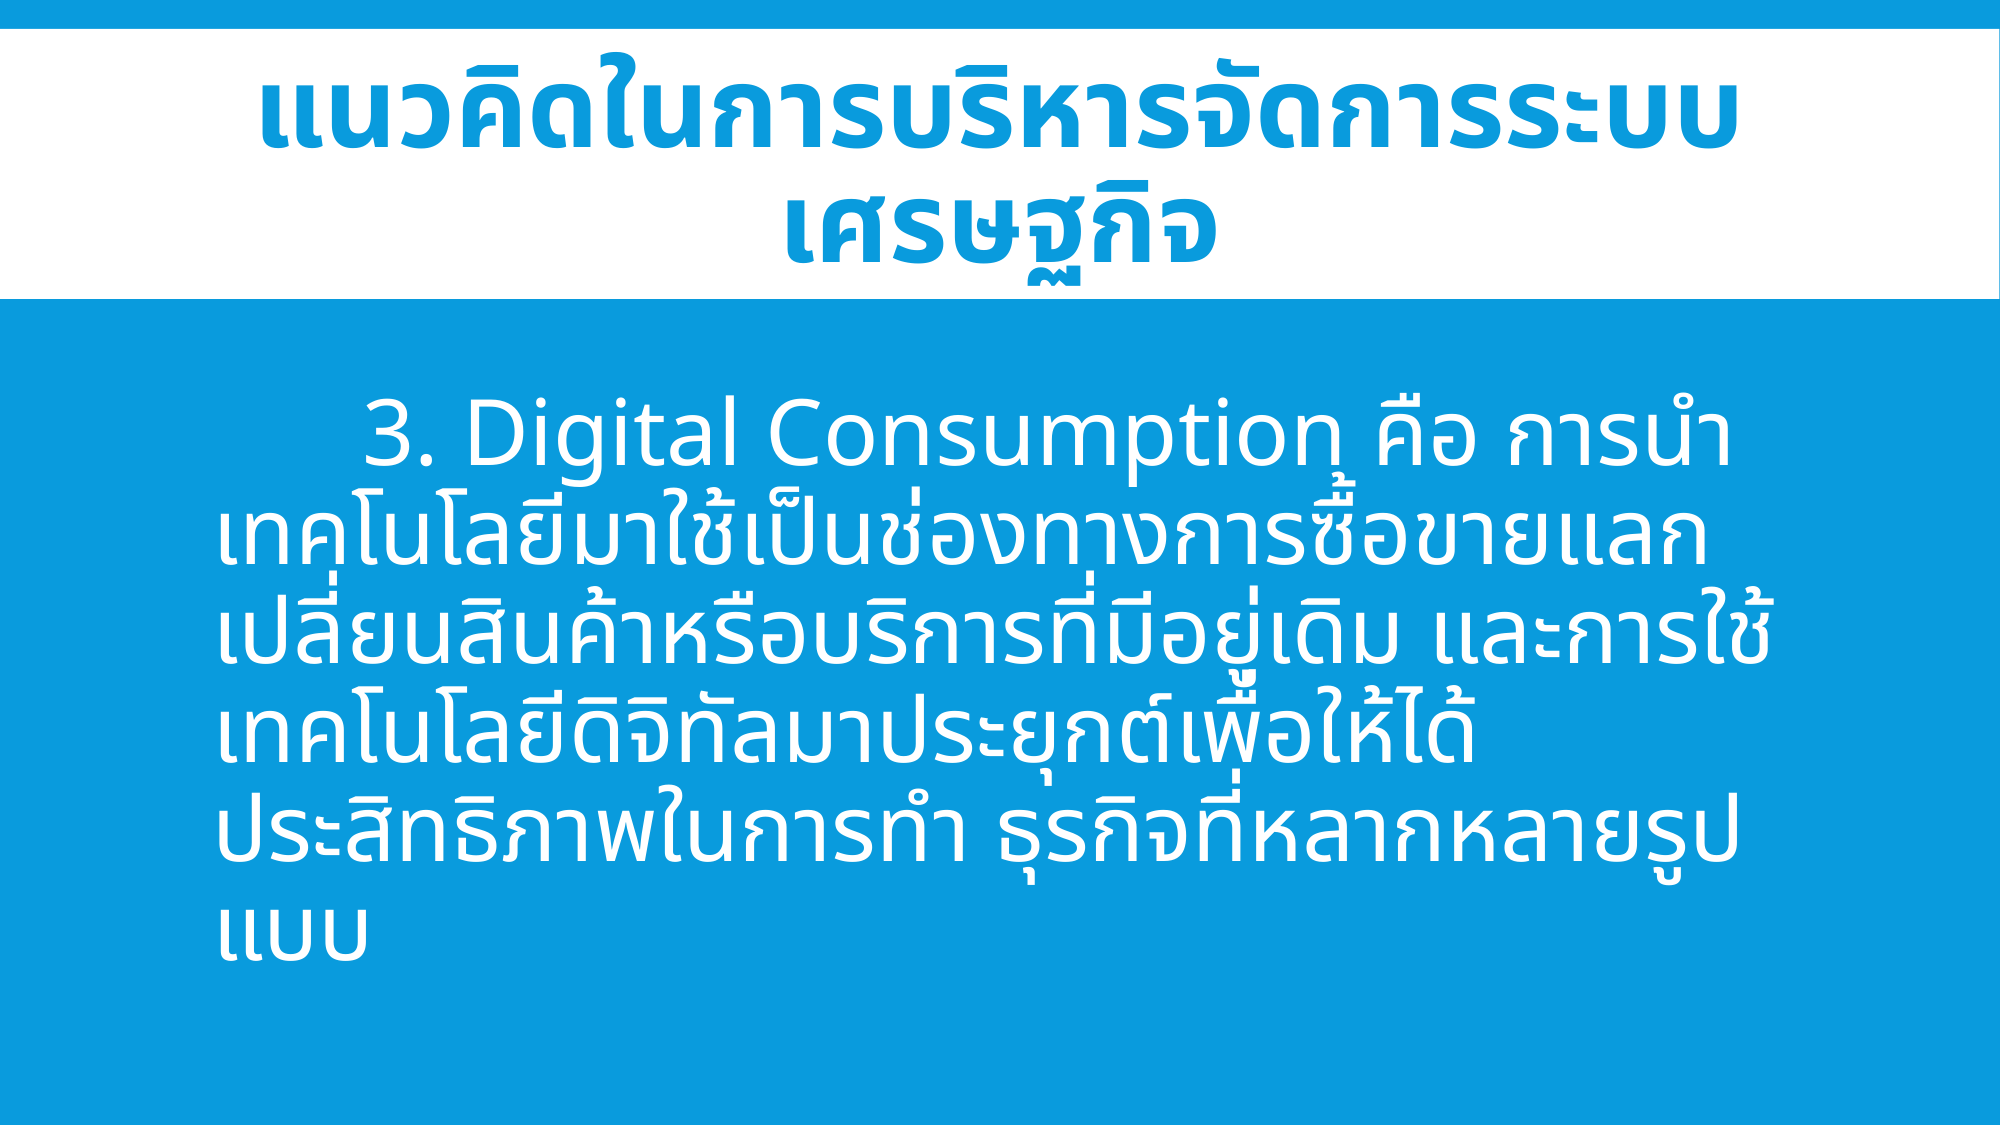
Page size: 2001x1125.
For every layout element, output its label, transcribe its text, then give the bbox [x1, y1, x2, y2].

list 3. Digital Consumption คือ การนําเทคโนโลยีมาใช้เป็นช่องทางการซื้อขายแลกเปลี่ยนสินค้าหรือบริการที่มีอยู่เดิม และการใช้เทคโนโลยีดิจิทัลมาประยุกต์เพื่อให้ได้ประสิทธิภาพในการทํา ธุรกิจที่หลากหลายรูปแบบ [197, 378, 1803, 1069]
title แนวคิดในการบริหารจัดการระบบเศรษฐกิจ [197, 46, 1803, 295]
